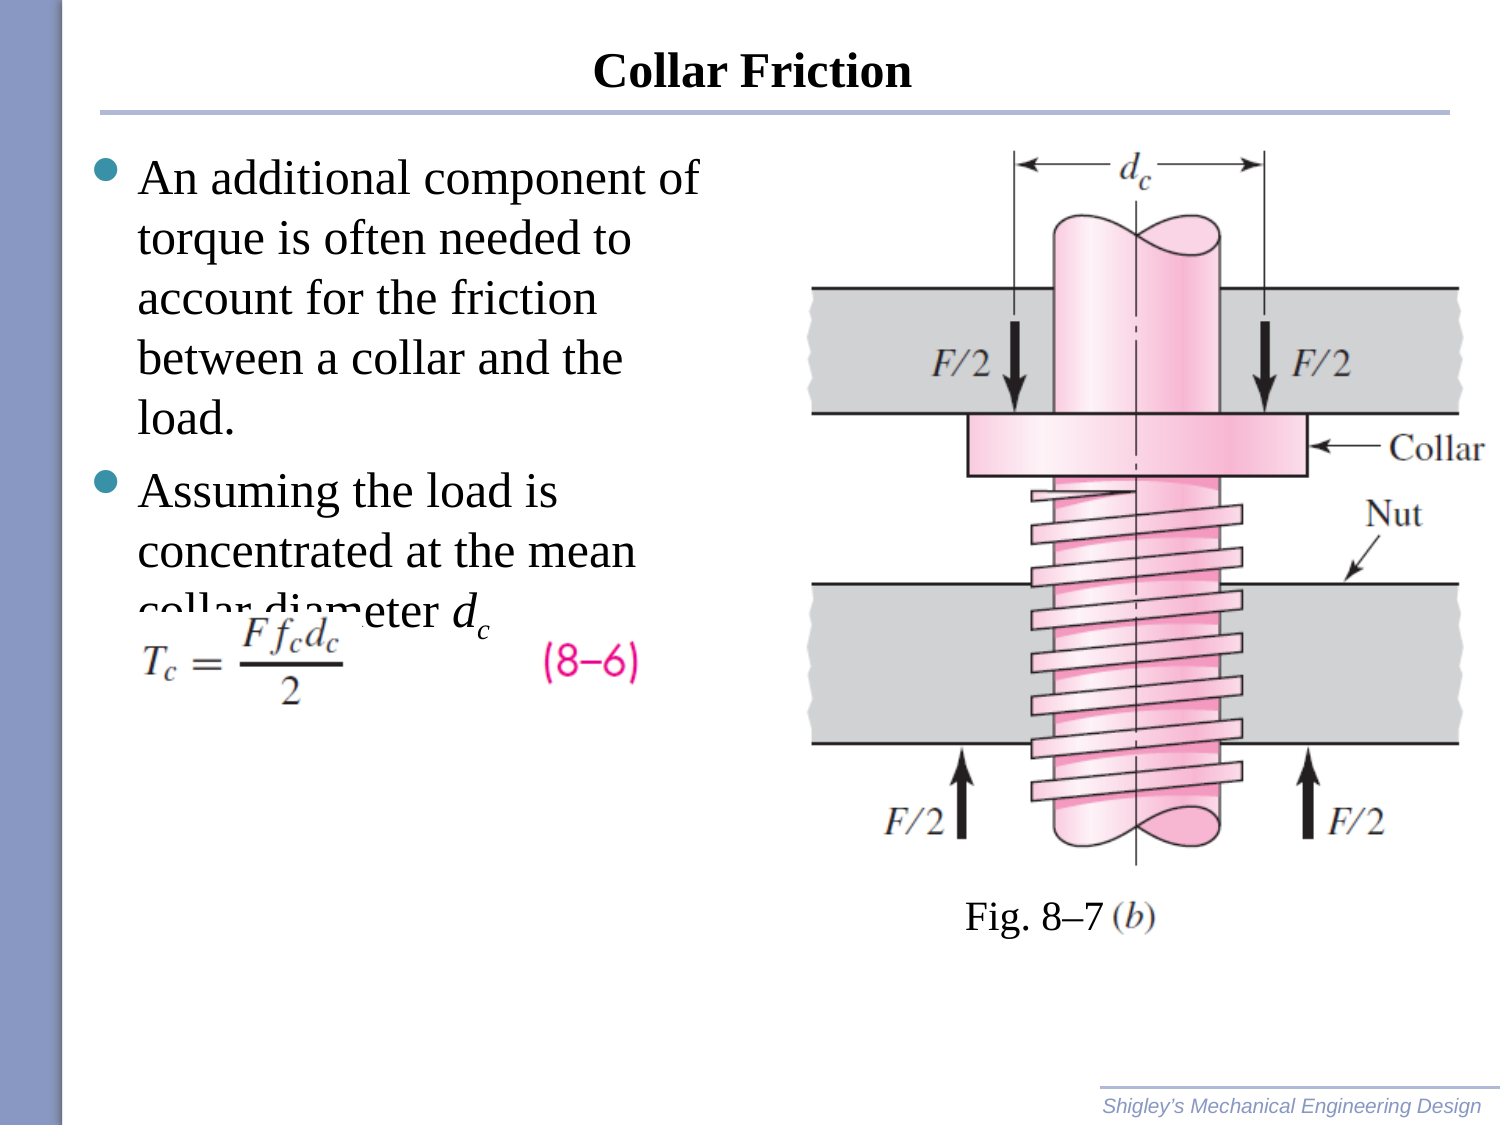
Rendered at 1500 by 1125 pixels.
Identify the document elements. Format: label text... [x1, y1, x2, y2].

list An additional component of torque is often needed to account for the friction between a collar and the load. Assuming the load is concentrated at the mean collar diameter dc [62, 137, 750, 1125]
title Collar Friction [137, 30, 1368, 106]
picture [790, 137, 1500, 941]
picture [137, 612, 363, 715]
picture [524, 629, 654, 696]
footer Shigley’s Mechanical Engineering Design [1087, 1074, 1500, 1125]
